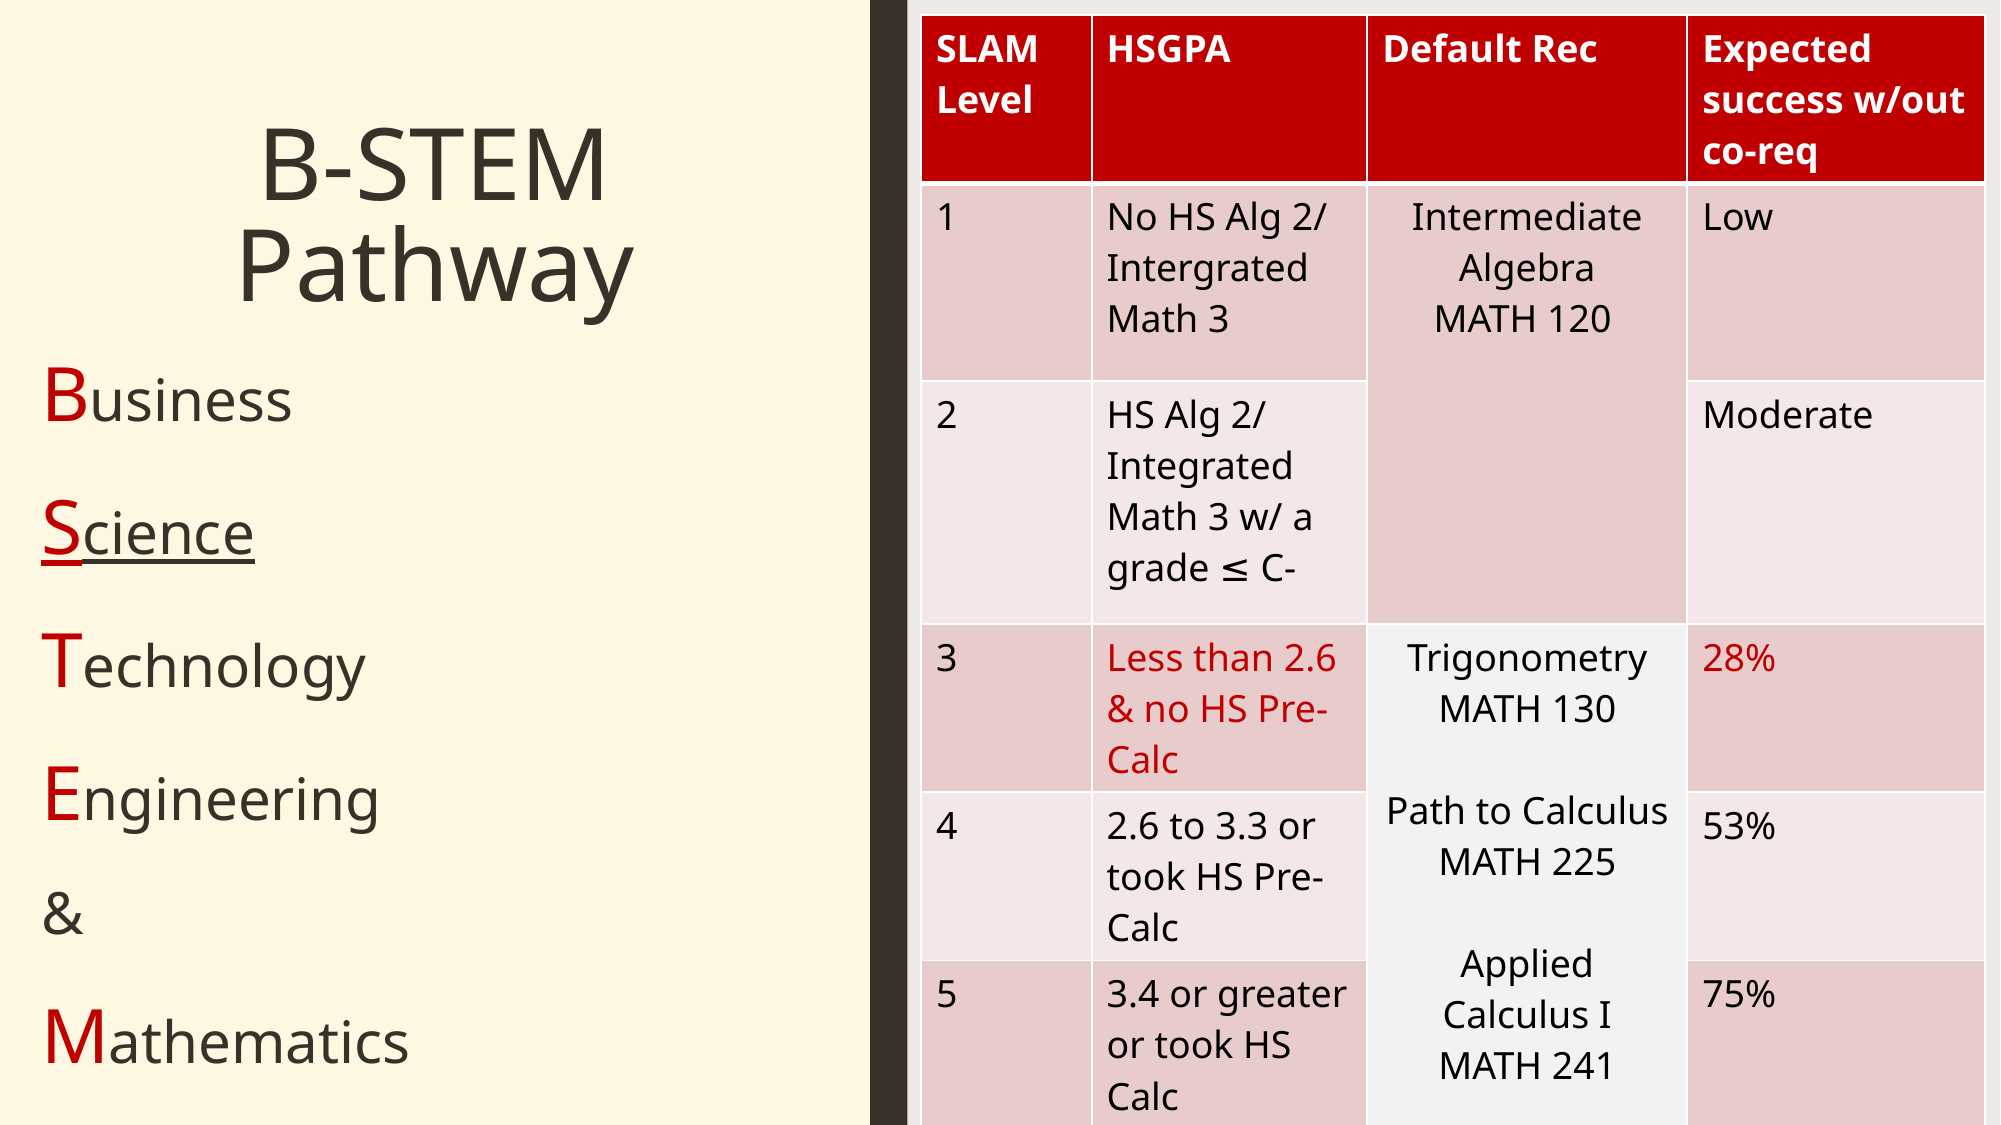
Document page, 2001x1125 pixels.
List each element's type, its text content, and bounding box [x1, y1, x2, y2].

table_cell 53% [1688, 793, 1984, 960]
table_cell 2.6 to 3.3 or took HS Pre-Calc [1093, 793, 1366, 960]
table_cell HS Alg 2/ Integrated Math 3 w/ a grade ≤ C- [1093, 382, 1366, 623]
table_cell Trigonometry MATH 130 Path to Calculus MATH 225 Applied Calculus I MATH 241 [1368, 625, 1686, 1125]
table_cell Less than 2.6 & no HS Pre-Calc [1093, 625, 1366, 791]
list Business Science Technology Engineering & Mathematics [26, 327, 752, 1067]
table_cell 75% [1688, 961, 1984, 1125]
table_cell No HS Alg 2/ Intergrated Math 3 [1093, 186, 1366, 380]
table_header Default Rec [1368, 16, 1686, 181]
table_cell 3.4 or greater or took HS Calc [1093, 961, 1366, 1125]
table_cell 5 [922, 961, 1091, 1125]
title B-STEM Pathway [118, 112, 752, 327]
table_cell 4 [922, 793, 1091, 960]
table_header SLAM Level [922, 16, 1091, 181]
table_cell 1 [922, 186, 1091, 380]
table_cell 28% [1688, 625, 1984, 791]
table_cell Moderate [1688, 382, 1984, 623]
table_header HSGPA [1093, 16, 1366, 181]
table_header Expected success w/out co-req [1688, 16, 1984, 181]
table_cell 3 [922, 625, 1091, 791]
table_cell Low [1688, 186, 1984, 380]
table_cell Intermediate Algebra MATH 120 [1368, 186, 1686, 623]
table_cell 2 [922, 382, 1091, 623]
